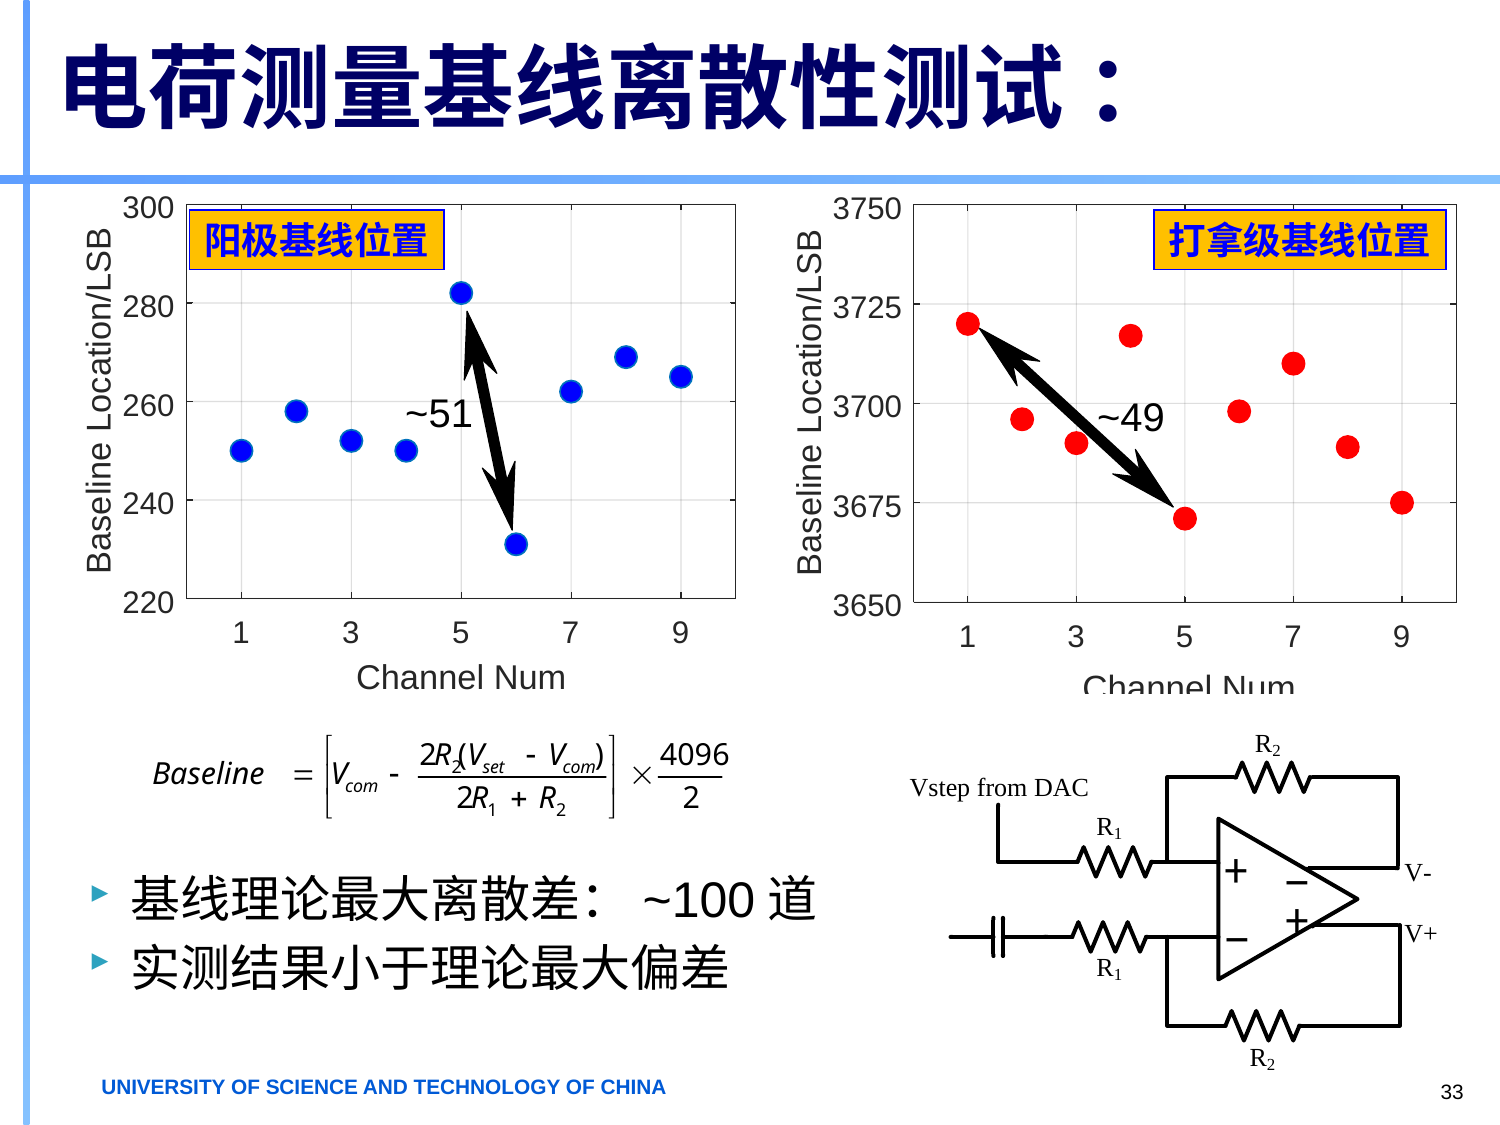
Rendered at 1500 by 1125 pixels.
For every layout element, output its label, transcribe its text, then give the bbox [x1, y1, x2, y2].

list 基线理论最大离散差：~100道 实测结果小于理论最大偏差 [55, 860, 901, 976]
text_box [147, 728, 729, 826]
picture [907, 722, 1441, 1078]
title 电荷测量基线离散性测试 ： [41, 19, 1479, 150]
slide_number 33 [1418, 1051, 1479, 1112]
picture [41, 170, 1500, 696]
